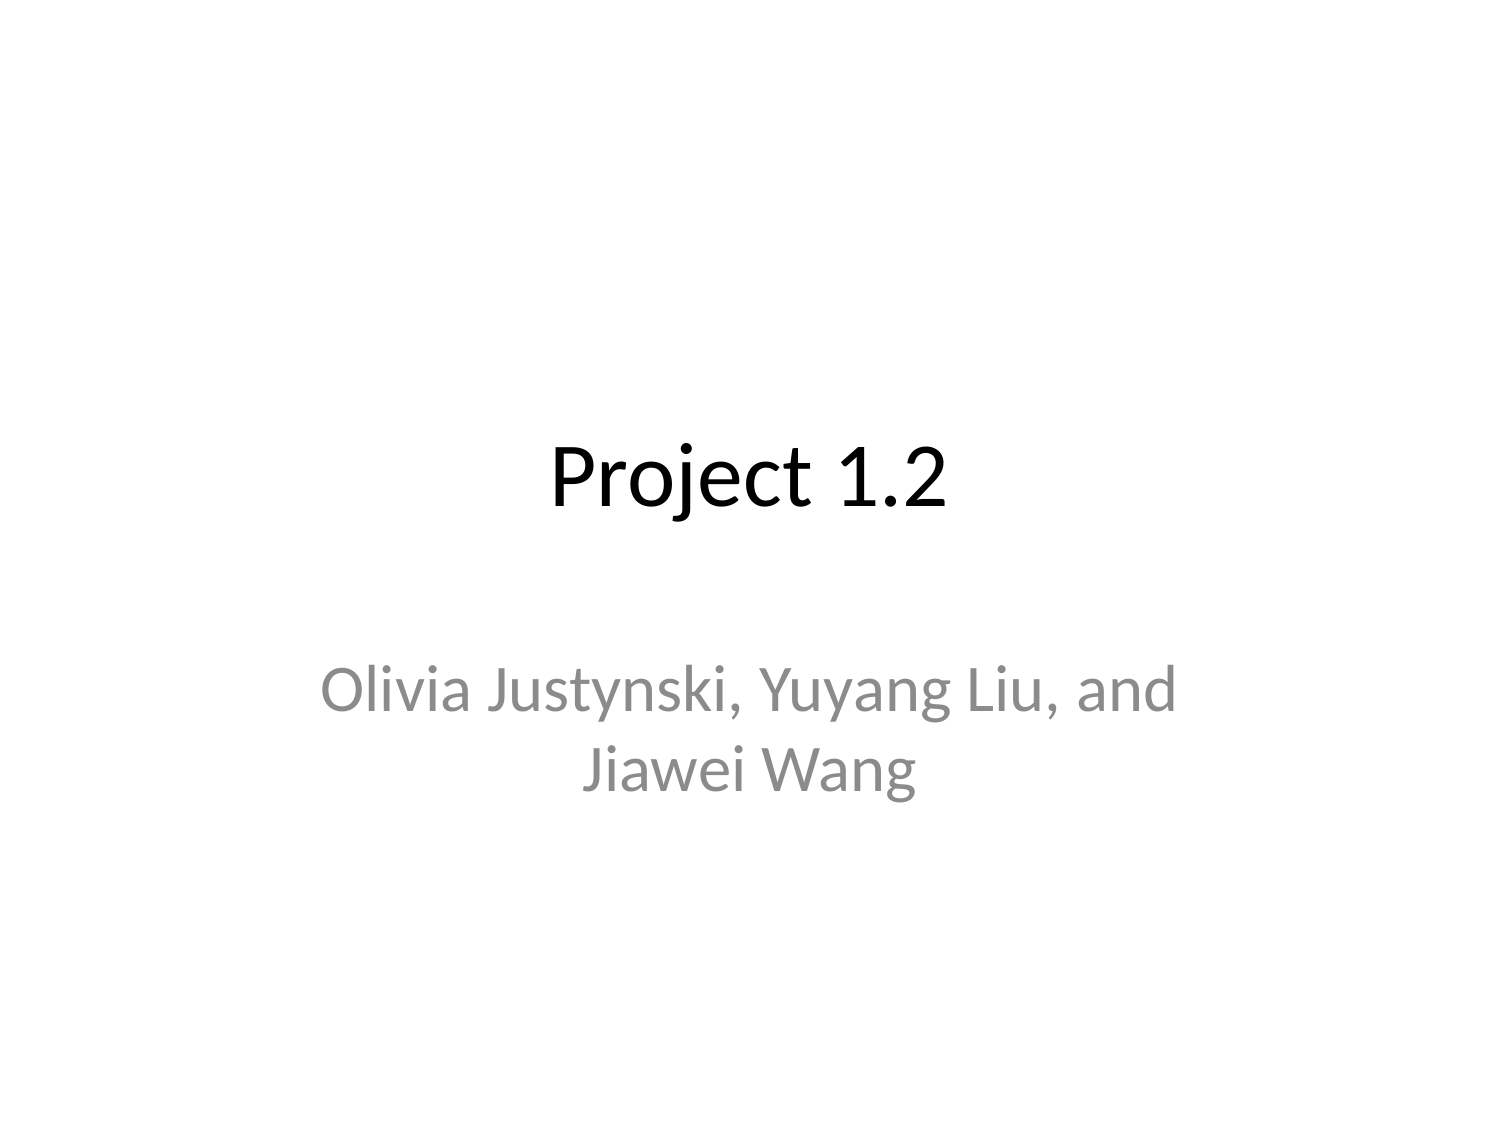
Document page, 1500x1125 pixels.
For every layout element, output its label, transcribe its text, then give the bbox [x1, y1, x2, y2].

title Project 1.2 [112, 349, 1388, 591]
subtitle Olivia Justynski, Yuyang Liu, and Jiawei Wang [225, 637, 1275, 925]
